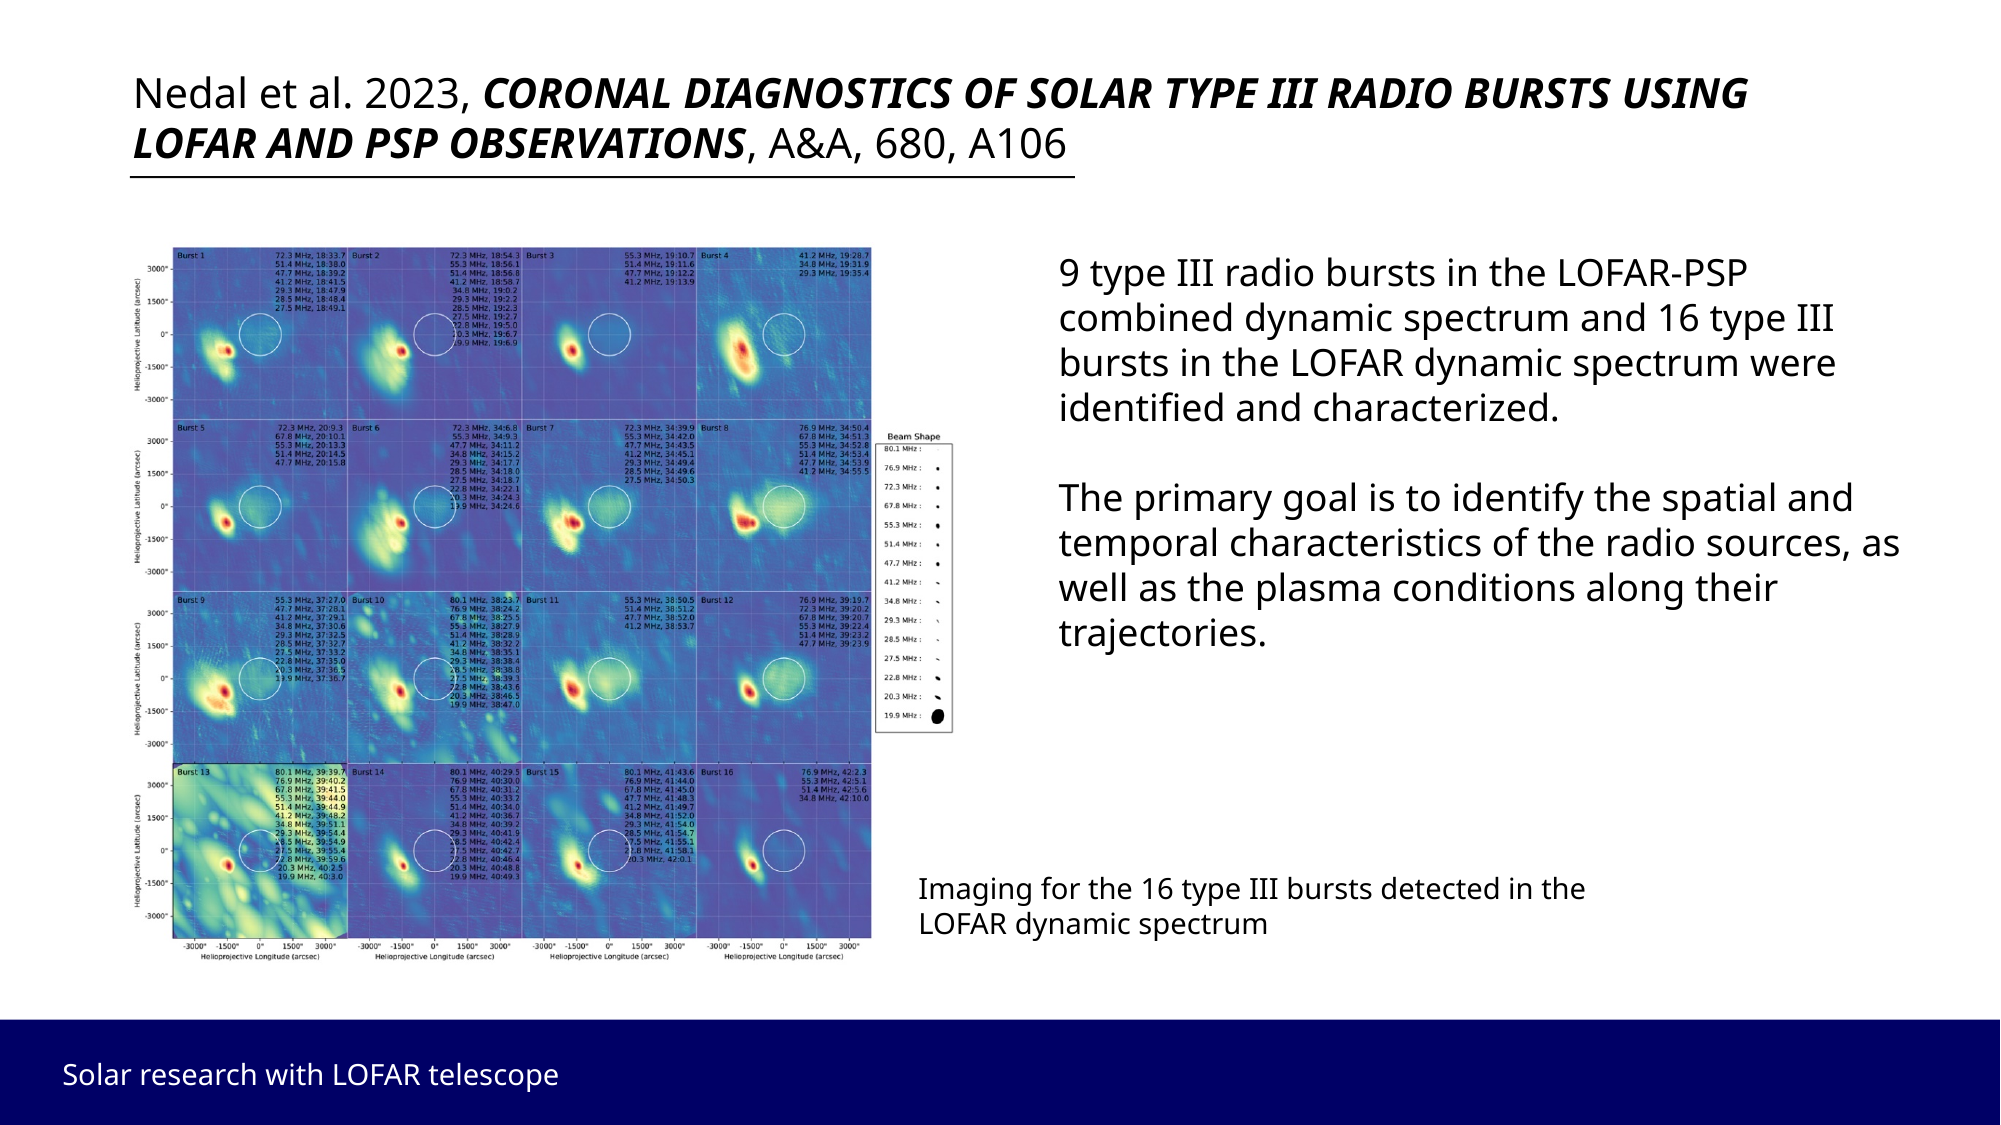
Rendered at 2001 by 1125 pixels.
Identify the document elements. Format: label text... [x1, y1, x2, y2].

text_box 9 type III radio bursts in the LOFAR-PSP combined dynamic spectrum and 16 type III bursts in the LOFAR dynamic spectrum were identified and characterized. The primary goal is to identify the spatial and temporal characteristics of the radio sources, as well as the plasma conditions along their trajectories. [1043, 242, 1921, 662]
text_box Nedal et al. 2023, CORONAL DIAGNOSTICS OF SOLAR TYPE III RADIO BURSTS USING LOFAR AND PSP OBSERVATIONS, A&A, 680, A106 [118, 58, 1890, 174]
text_box [0, 1019, 2000, 1125]
text_box Imaging for the 16 type III bursts detected in the LOFAR dynamic spectrum [957, 863, 1635, 948]
slide_number Solar research with LOFAR telescope [47, 1033, 815, 1109]
picture [129, 242, 957, 965]
